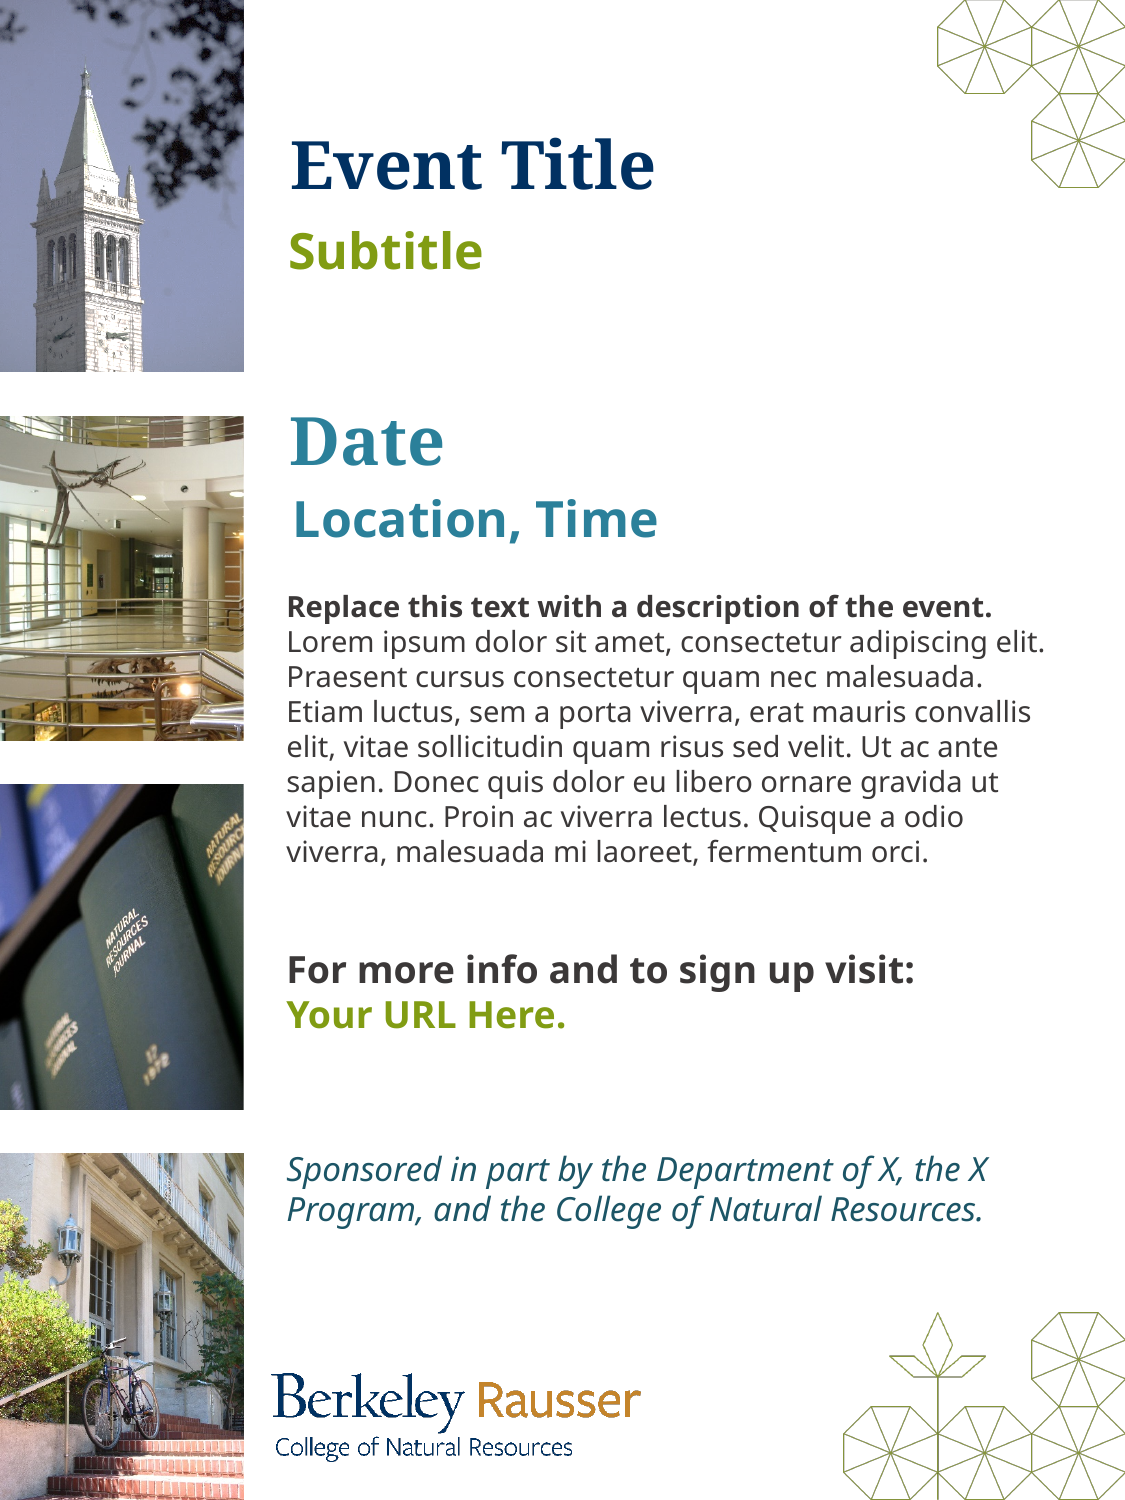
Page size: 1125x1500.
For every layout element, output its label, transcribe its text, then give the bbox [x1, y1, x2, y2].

picture [0, 784, 244, 1110]
picture [0, 0, 244, 372]
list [1032, 0, 1125, 93]
text_box Location, Time [278, 480, 674, 555]
picture [271, 1373, 641, 1462]
text_box Subtitle [273, 211, 499, 287]
picture [843, 1312, 1125, 1500]
text_box Replace this text with a description of the event. Lorem ipsum dolor sit amet, consectetur adipiscing elit. Praesent cursus consectetur quam nec malesuada. Etiam luctus, sem a porta viverra, erat mauris convallis elit, vitae sollicitudin quam risus sed velit. Ut ac ante sapien. Donec quis dolor eu libero ornare gravida ut vitae nunc. Proin ac viverra lectus. Quisque a odio viverra, malesuada mi laoreet, fermentum orci. [271, 580, 1072, 876]
picture [0, 415, 244, 741]
text_box For more info and to sign up visit: Your URL Here. [271, 938, 1072, 1044]
text_box Date [274, 391, 461, 487]
text_box Event Title [275, 115, 672, 211]
text_box Sponsored in part by the Department of X, the X Program, and the College of Natural Resources. [271, 1141, 1072, 1236]
picture [0, 1153, 244, 1500]
picture [937, 0, 1125, 188]
